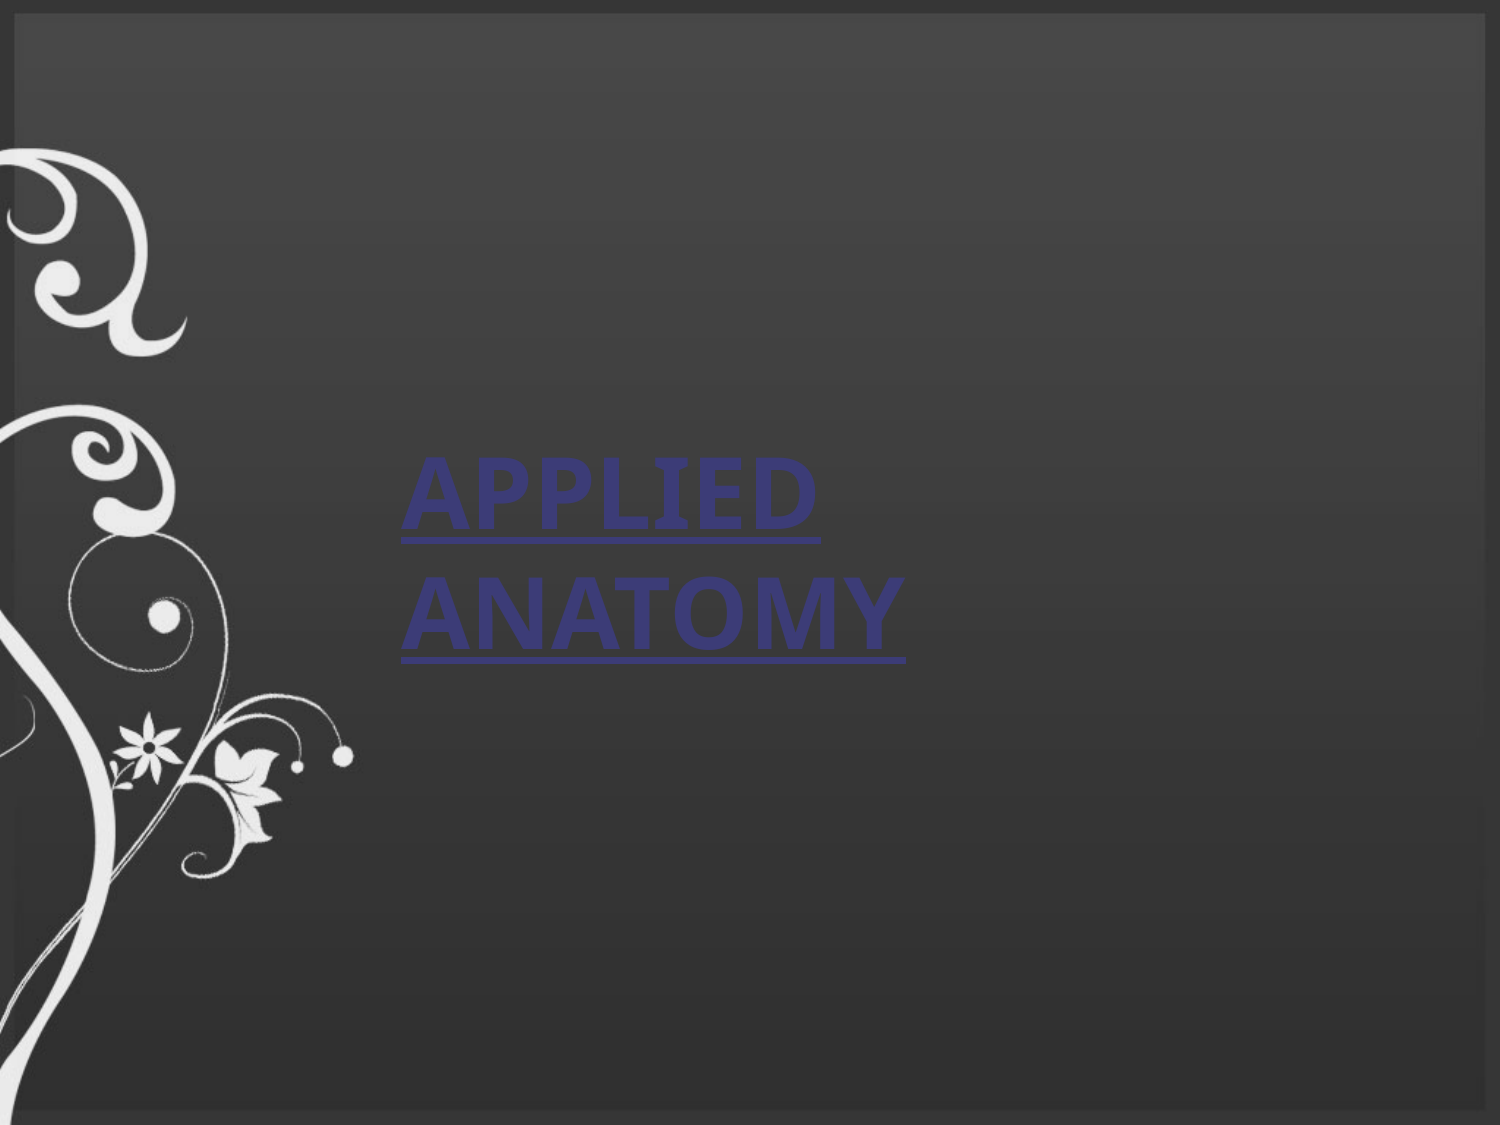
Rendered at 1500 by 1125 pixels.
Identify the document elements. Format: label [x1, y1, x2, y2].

list [0, 0, 1500, 1125]
